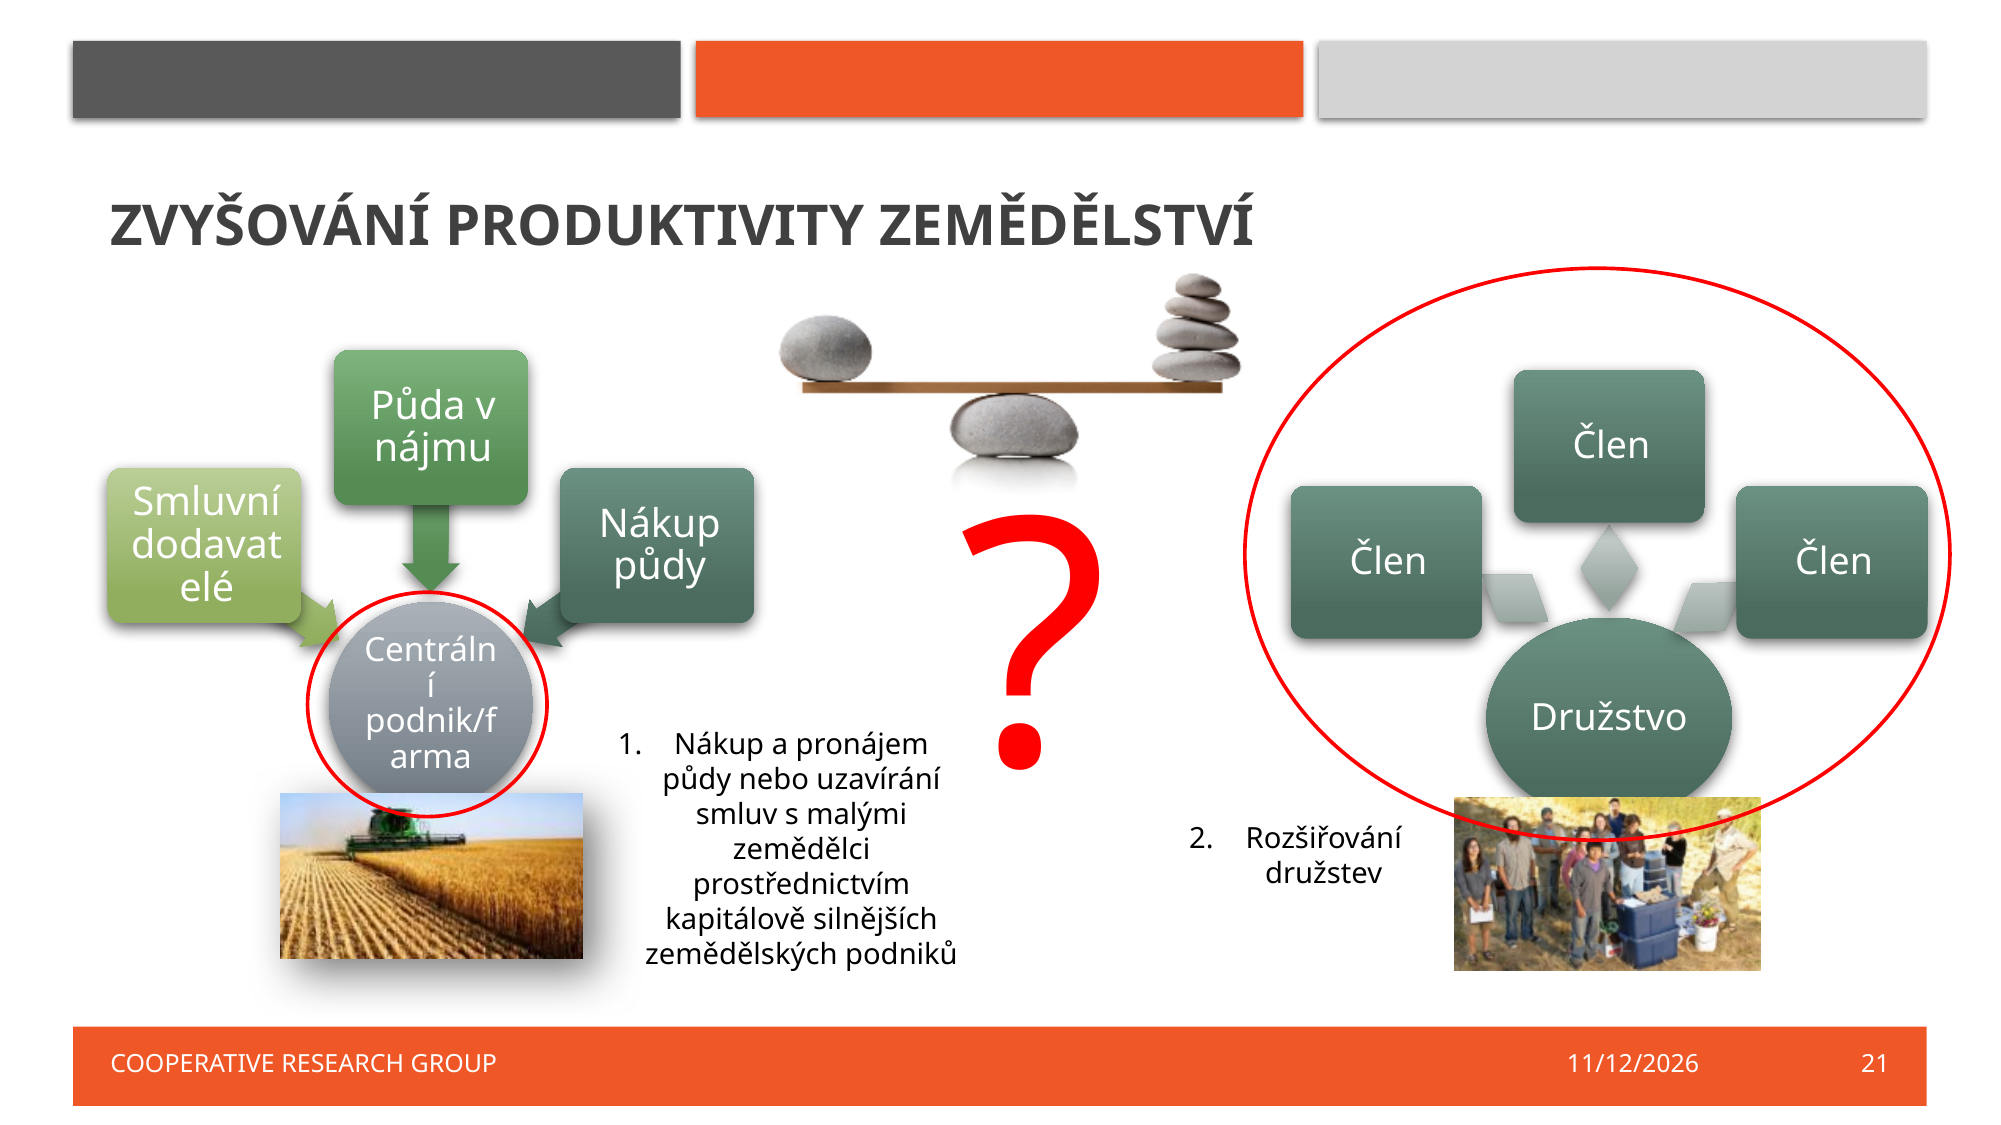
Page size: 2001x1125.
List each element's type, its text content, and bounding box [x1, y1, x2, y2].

slide_number 21 [1732, 1034, 1905, 1095]
text_box [1242, 419, 1284, 689]
picture [279, 792, 583, 959]
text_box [106, 296, 756, 861]
picture [772, 254, 1246, 505]
title Zvyšování produktivity zemědělství [95, 142, 1905, 311]
text_box [1409, 266, 1785, 310]
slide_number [1247, 1034, 1715, 1095]
text_box [1933, 461, 1952, 647]
text_box ? [943, 514, 1115, 843]
text_box Nákup a pronájem půdy nebo uzavírání smluv s malými zemědělci prostřednictvím kapitálově silnějších zemědělských podniků [622, 718, 979, 978]
text_box Rozšiřování družstev [1159, 811, 1432, 897]
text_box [1289, 312, 1929, 877]
picture [1453, 797, 1762, 971]
footer Cooperative Research Group [95, 1034, 1230, 1095]
